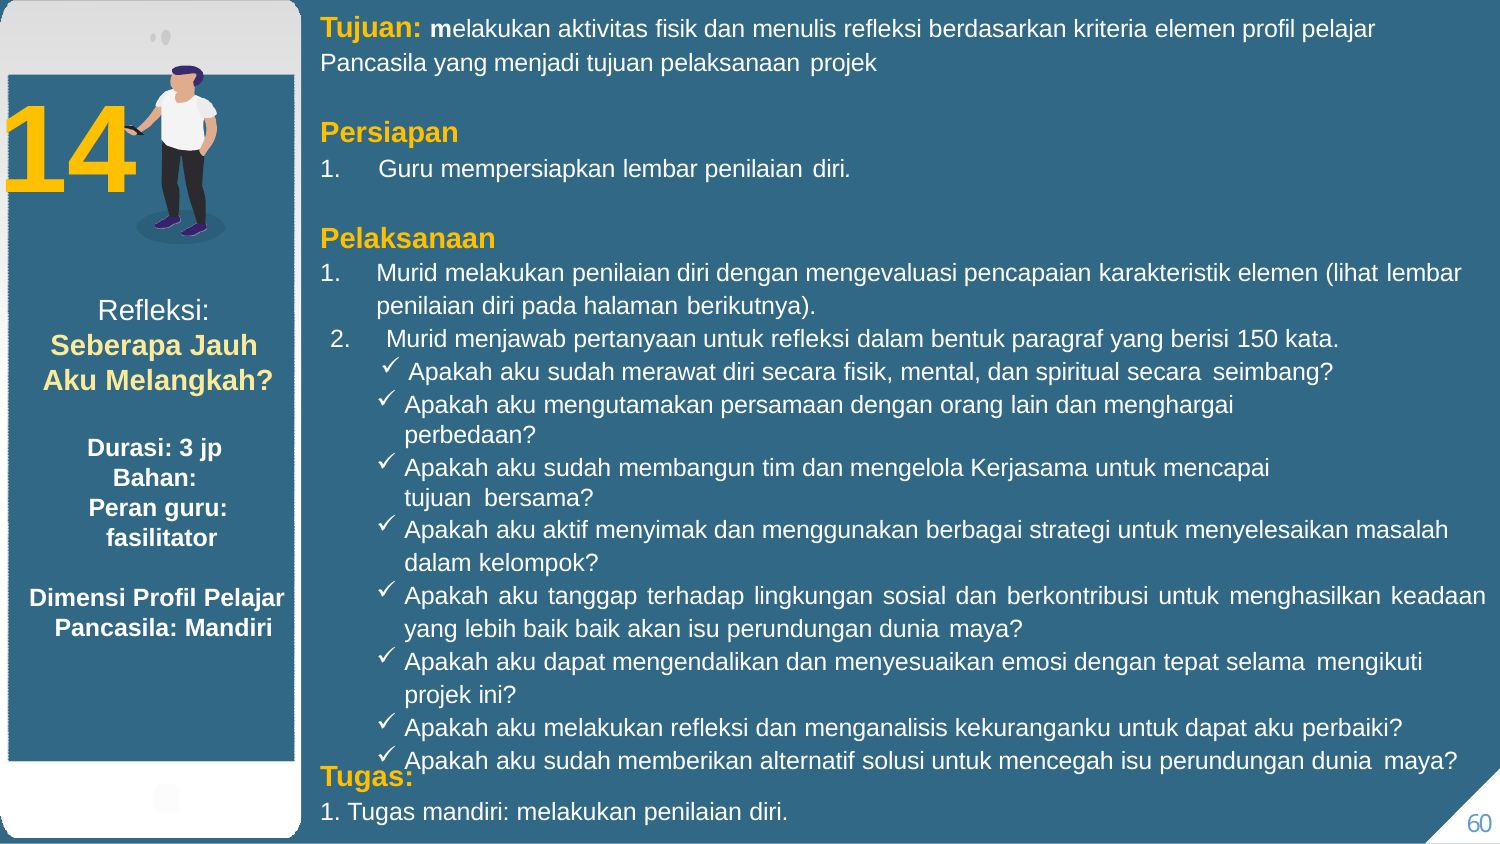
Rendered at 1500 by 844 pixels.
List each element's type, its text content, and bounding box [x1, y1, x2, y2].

text_box [303, 0, 1500, 844]
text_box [0, 0, 302, 838]
text_box Tugas: 1. Tugas mandiri: melakukan penilaian diri. [318, 751, 806, 826]
text_box Murid melakukan penilaian diri dengan mengevaluasi pencapaian karakteristik elemen (lihat lembar penilaian diri pada halaman berikutnya). Murid menjawab pertanyaan untuk refleksi dalam bentuk paragraf yang berisi 150 kata. Apakah aku sudah merawat diri secara fisik, mental, dan spiritual secara seimbang? Apakah aku mengutamakan persamaan dengan orang lain dan menghargai perbedaan? Apakah aku sudah membangun tim dan mengelola Kerjasama untuk mencapai tujuan bersama? Apakah aku aktif menyimak dan menggunakan berbagai strategi untuk menyelesaikan masalah dalam kelompok? Apakah aku tanggap terhadap lingkungan sosial dan berkontribusi untuk menghasilkan keadaan yang lebih baik baik akan isu perundungan dunia maya? Apakah aku dapat mengendalikan dan menyesuaikan emosi dengan tepat selama mengikuti projek ini? Apakah aku melakukan refleksi dan menganalisis kekuranganku untuk dapat aku perbaiki? Apakah aku sudah memberikan alternatif solusi untuk mencegah isu perundungan dunia maya? [318, 251, 1489, 775]
title Tujuan: melakukan aktivitas fisik dan menulis refleksi berdasarkan kriteria elemen profil pelajar Pancasila yang menjadi tujuan pelaksanaan projek [318, 2, 1489, 147]
text_box 60 [1464, 805, 1496, 838]
text_box Persiapan 1. Guru mempersiapkan lembar penilaian diri. Pelaksanaan [318, 107, 855, 251]
text_box [1424, 768, 1500, 844]
